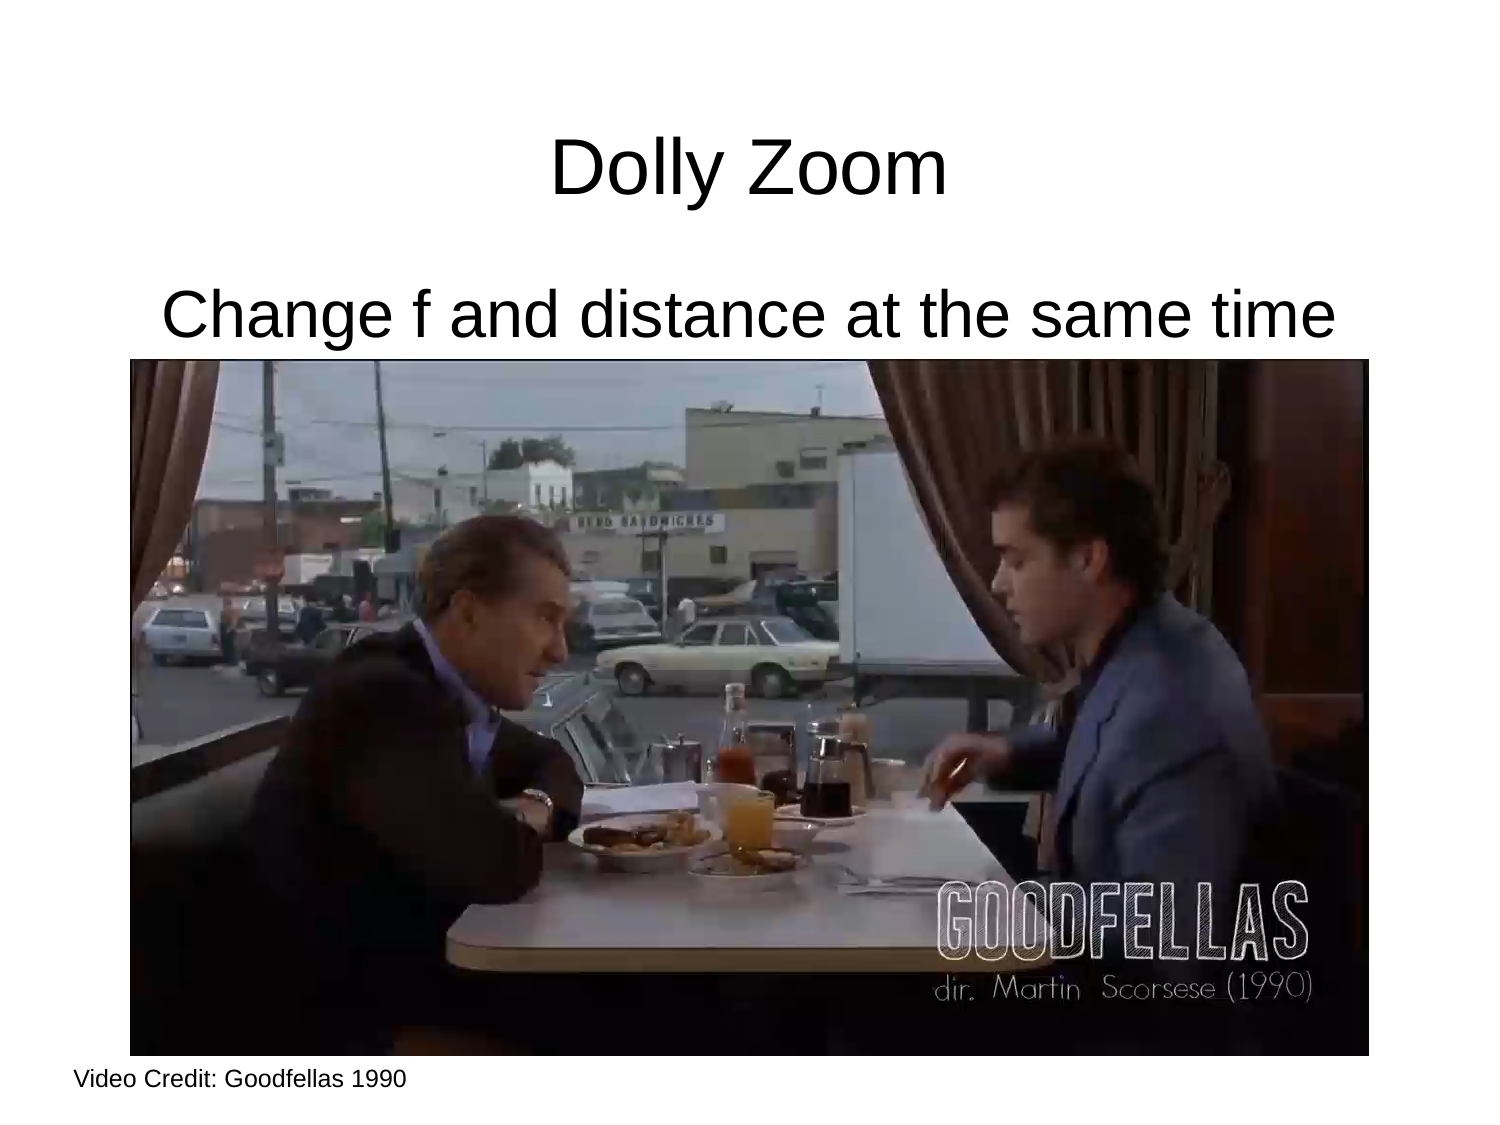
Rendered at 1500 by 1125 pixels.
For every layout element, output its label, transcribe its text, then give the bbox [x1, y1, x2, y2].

text_box Video Credit: Goodfellas 1990 [58, 1054, 964, 1100]
title Dolly Zoom [103, 59, 1397, 278]
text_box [130, 358, 1370, 1056]
text_box Change f and distance at the same time [130, 263, 1370, 358]
